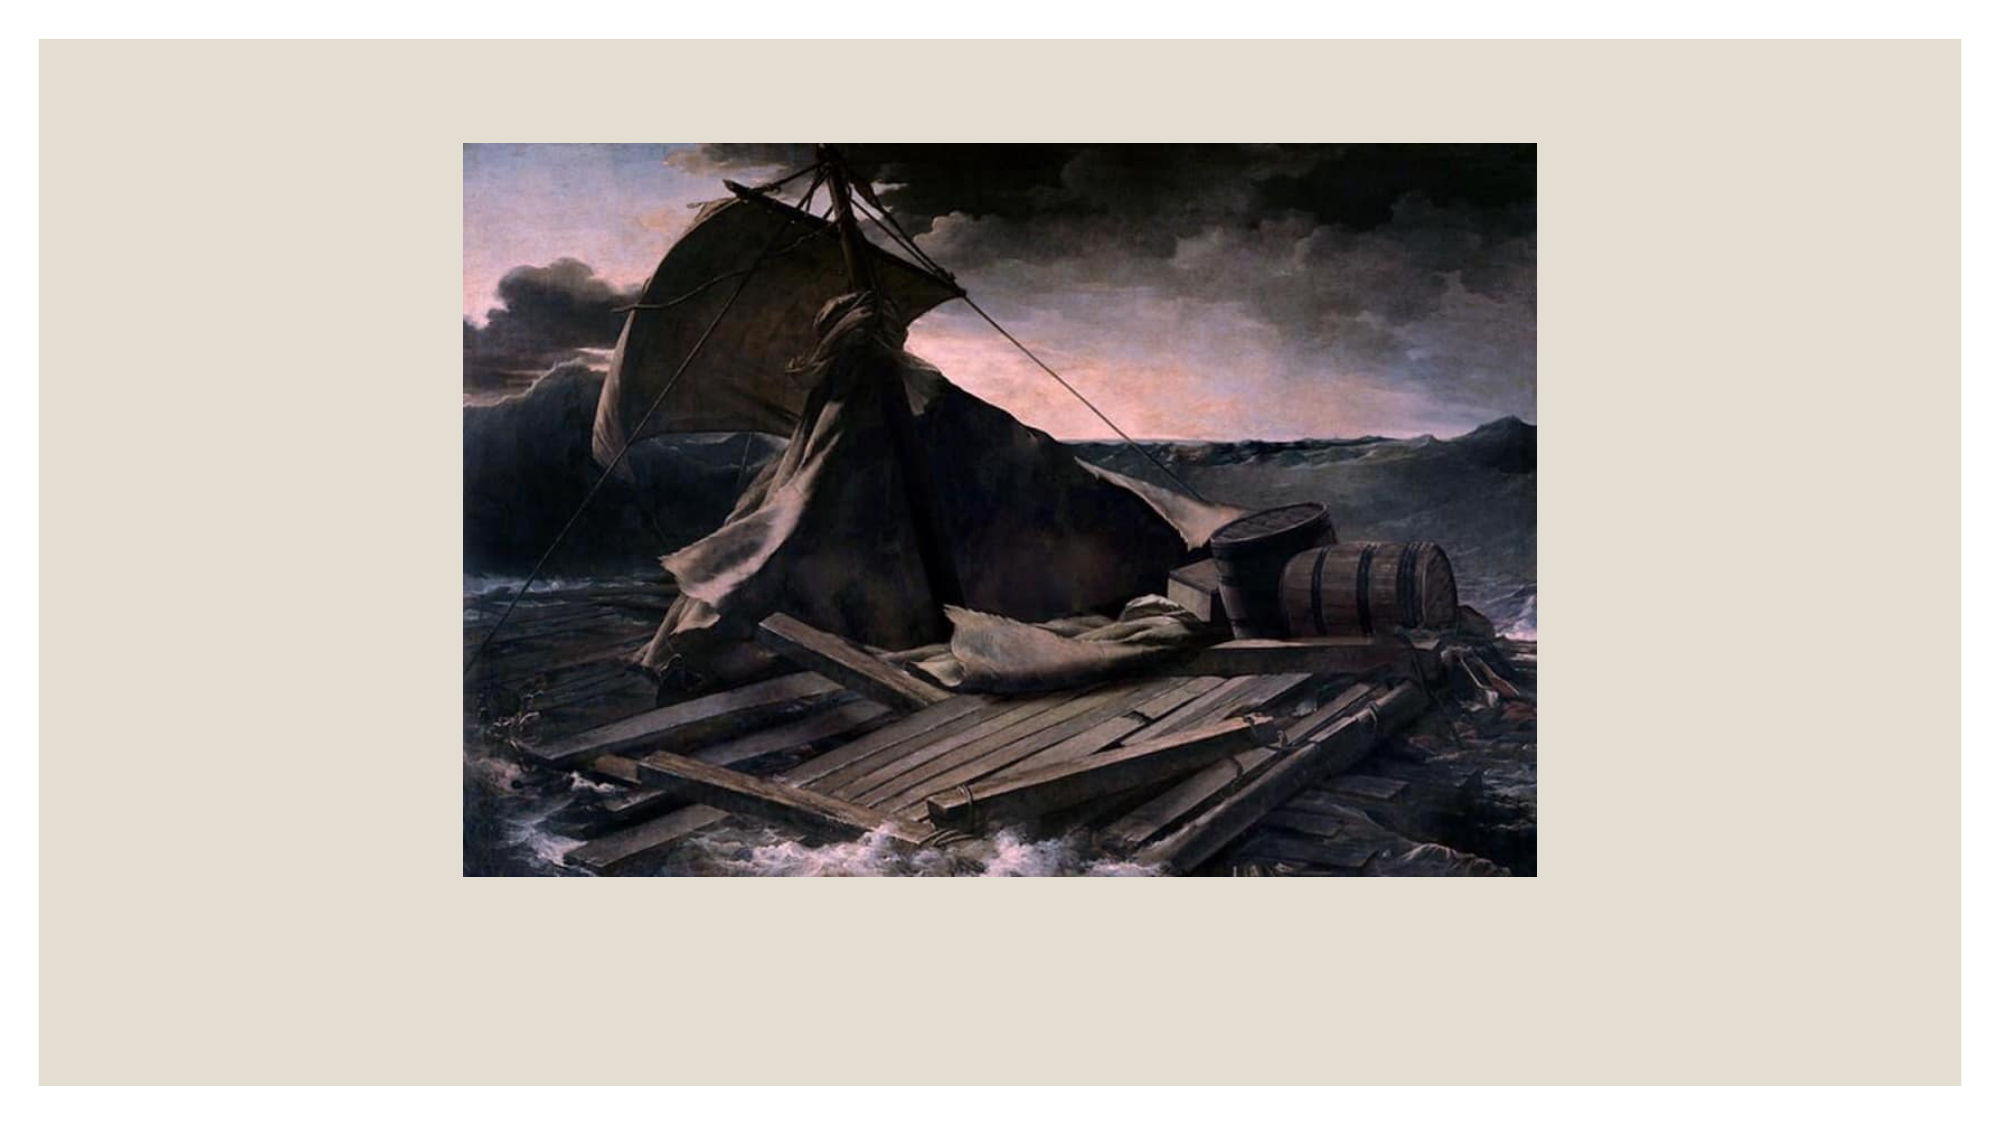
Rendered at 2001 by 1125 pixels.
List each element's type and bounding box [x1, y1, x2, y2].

list [463, 143, 1537, 877]
